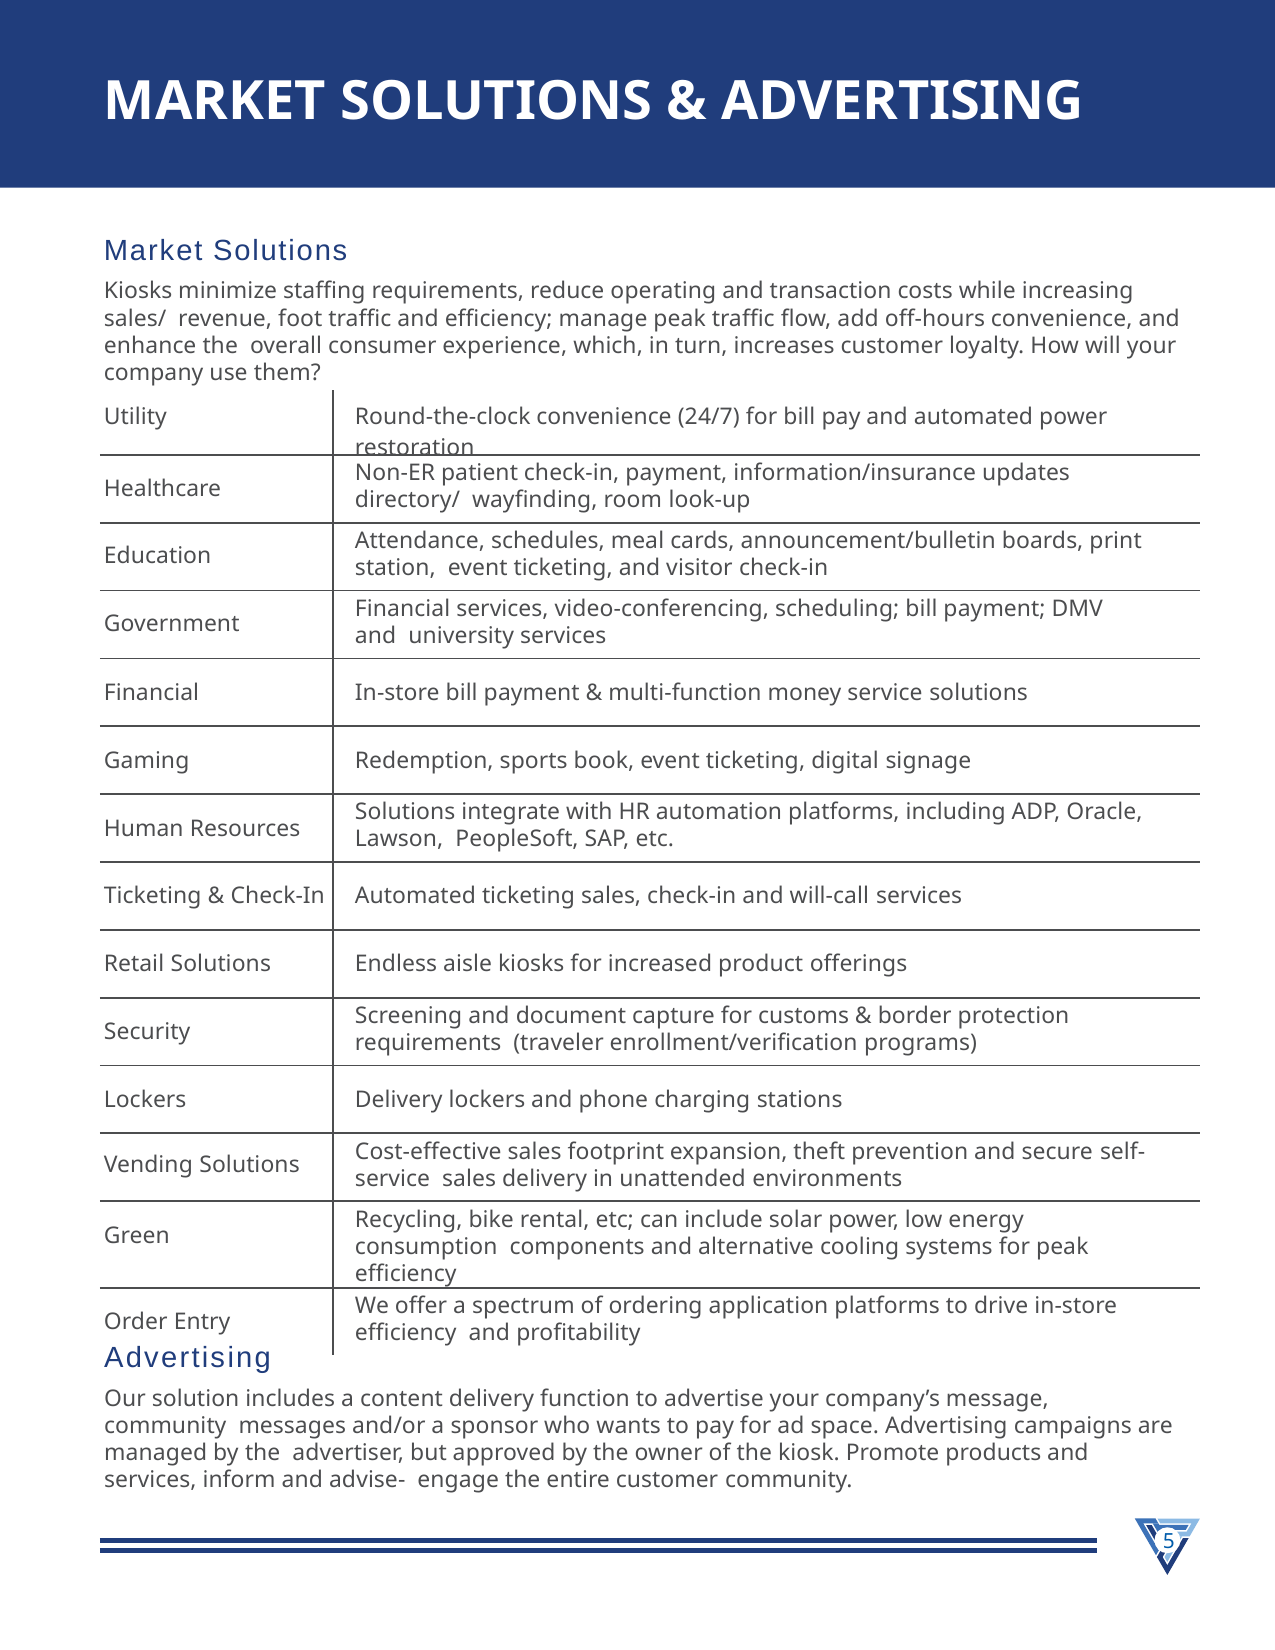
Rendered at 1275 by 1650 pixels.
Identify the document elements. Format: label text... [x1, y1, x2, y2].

table_cell Screening and document capture for customs & border protection requirements (traveler enrollment/verification programs) [334, 999, 1200, 1065]
table_cell Vending Solutions [100, 1134, 332, 1200]
text_box [0, 0, 1275, 188]
table_cell Cost-effective sales footprint expansion, theft prevention and secure self-service sales delivery in unattended environments [334, 1134, 1200, 1200]
table_cell Delivery lockers and phone charging stations [334, 1066, 1200, 1132]
text_box [1178, 1524, 1189, 1530]
text_box Advertising Our solution includes a content delivery function to advertise your company’s message, community messages and/or a sponsor who wants to pay for ad space. Advertising campaigns are managed by the advertiser, but approved by the owner of the kiosk. Promote products and services, inform and advise- engage the entire customer community. 5 [102, 1355, 1178, 1553]
table_cell Green [100, 1202, 332, 1287]
table_cell Non-ER patient check-in, payment, information/insurance updates directory/ wayfinding, room look-up [334, 456, 1200, 522]
text_box [1178, 1518, 1200, 1539]
table_cell Order Entry [100, 1289, 332, 1355]
table_cell Lockers [100, 1066, 332, 1132]
text_box Market Solutions Kiosks minimize staffing requirements, reduce operating and transaction costs while increasing sales/ revenue, foot traffic and efficiency; manage peak traffic flow, add off-hours convenience, and enhance the overall consumer experience, which, in turn, increases customer loyalty. How will your company use them? [101, 231, 1199, 385]
table_header Utility [100, 390, 332, 454]
text_box MARKET SOLUTIONS & ADVERTISING [101, 65, 1154, 131]
table_cell Human Resources [100, 795, 332, 861]
table_cell Ticketing & Check-In [100, 863, 332, 929]
table_cell Education [100, 524, 332, 590]
table_cell Financial services, video-conferencing, scheduling; bill payment; DMV and university services [334, 591, 1200, 658]
table_cell Endless aisle kiosks for increased product offerings [334, 931, 1200, 997]
table_cell We offer a spectrum of ordering application platforms to drive in-store efficiency and profitability [334, 1289, 1200, 1355]
table_cell Automated ticketing sales, check-in and will-call services [334, 863, 1200, 929]
text_box [1164, 1553, 1173, 1562]
text_box [1156, 1538, 1189, 1575]
table_header Round-the-clock convenience (24/7) for bill pay and automated power restoration [334, 390, 1200, 454]
table_cell Gaming [100, 727, 332, 793]
table_cell Retail Solutions [100, 931, 332, 997]
table_cell Government [100, 591, 332, 658]
table_cell In-store bill payment & multi-function money service solutions [334, 659, 1200, 725]
table_cell Redemption, sports book, event ticketing, digital signage [334, 727, 1200, 793]
table_cell Security [100, 999, 332, 1065]
table_cell Solutions integrate with HR automation platforms, including ADP, Oracle, Lawson, PeopleSoft, SAP, etc. [334, 795, 1200, 861]
table_cell Attendance, schedules, meal cards, announcement/bulletin boards, print station, event ticketing, and visitor check-in [334, 524, 1200, 590]
table_cell Recycling, bike rental, etc; can include solar power, low energy consumption components and alternative cooling systems for peak efficiency [334, 1202, 1200, 1287]
table_cell Healthcare [100, 456, 332, 522]
table_cell Financial [100, 659, 332, 725]
